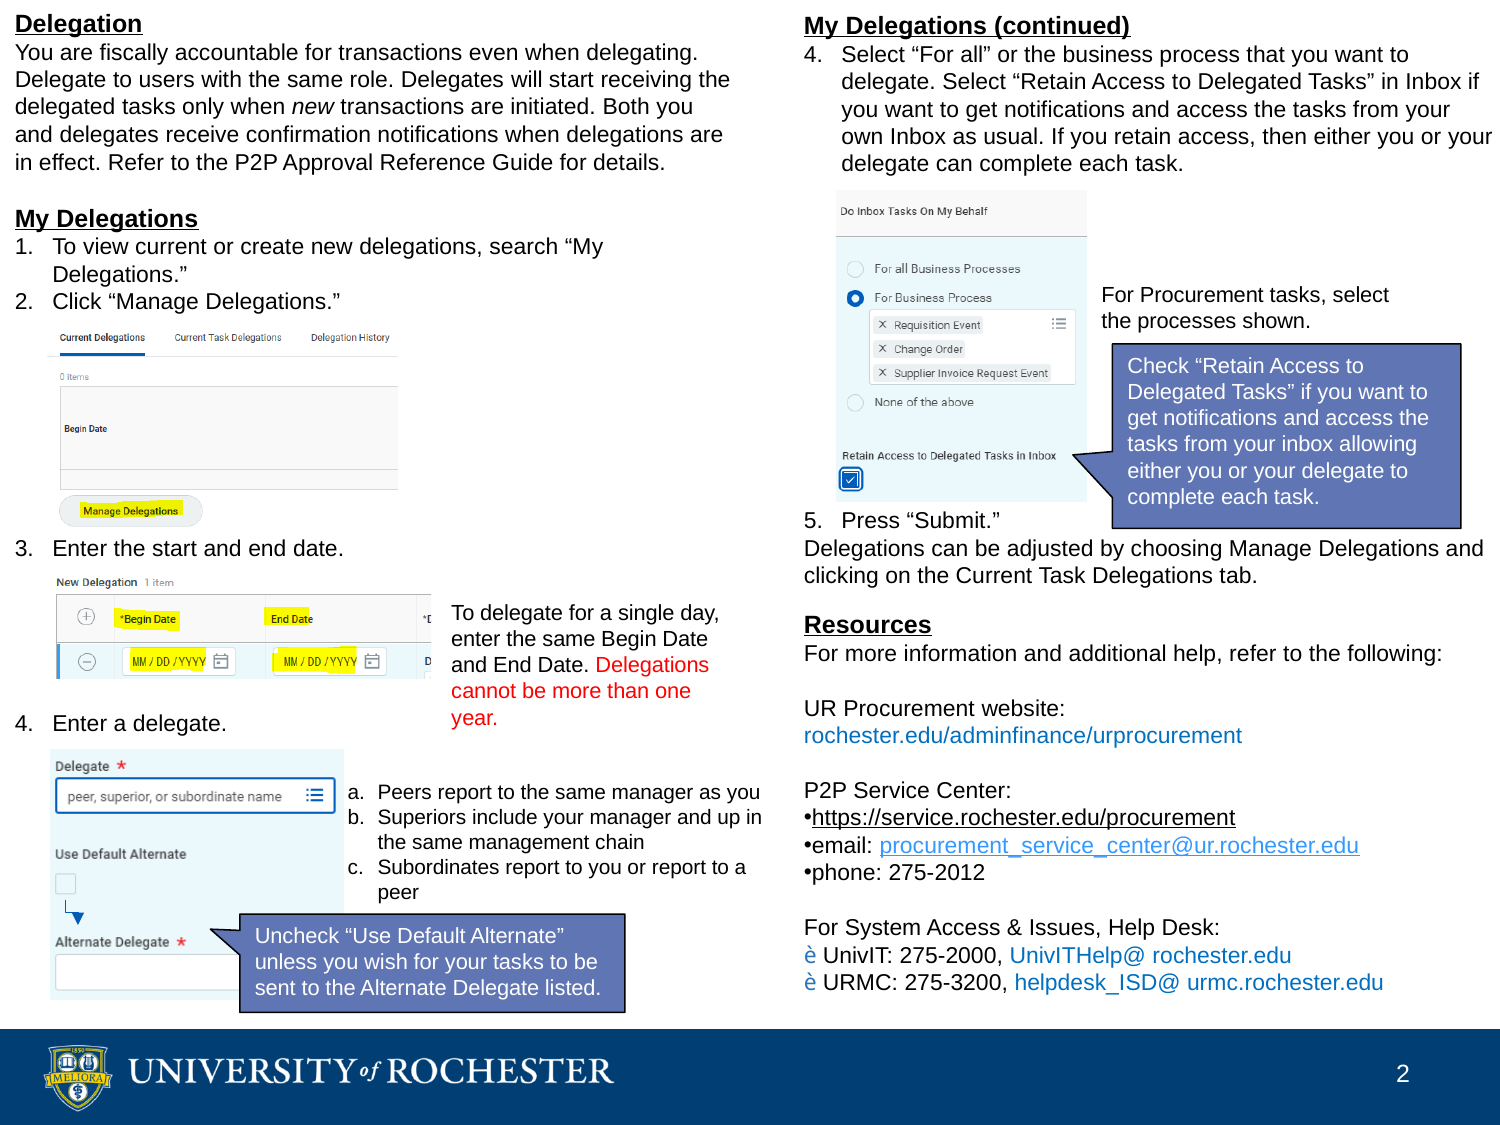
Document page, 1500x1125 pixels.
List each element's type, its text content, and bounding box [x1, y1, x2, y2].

text_box Resources For more information and additional help, refer to the following: UR Procurement website: rochester.edu/adminfinance/urprocurement P2P Service Center: https://service.rochester.edu/procurement email: procurement_service_center@ur.rochester.edu phone: 275-2012 For System Access & Issues, Help Desk: è UnivIT: 275-2000, UnivITHelp@ rochester.edu è URMC: 275-3200, helpdesk_ISD@ urmc.rochester.edu [789, 600, 1500, 1003]
picture [835, 190, 1087, 502]
text_box Peers report to the same manager as you Superiors include your manager and up in the same management chain Subordinates report to you or report to a peer [348, 771, 789, 911]
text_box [49, 749, 344, 1001]
text_box Delegation You are fiscally accountable for transactions even when delegating. Delegate to users with the same role. Delegates will start receiving the delegated tasks only when new transactions are initiated. Both you and delegates receive confirmation notifications when delegations are in effect. Refer to the P2P Approval Reference Guide for details. My Delegations To view current or create new delegations, search “My Delegations.” Click “Manage Delegations.” Enter the start and end date. Enter a delegate. [0, 0, 750, 924]
picture [47, 562, 432, 679]
text_box To delegate for a single day, enter the same Begin Date and End Date. Delegations cannot be more than one year. [436, 590, 737, 737]
text_box My Delegations (continued) Select “For all” or the business process that you want to delegate. Select “Retain Access to Delegated Tasks” in Inbox if you want to get notifications and access the tasks from your own Inbox as usual. If you retain access, then either you or your delegate can complete each task. Press “Submit.” Delegations can be adjusted by choosing Manage Delegations and clicking on the Current Task Delegations tab. [789, 1, 1500, 600]
text_box Uncheck “Use Default Alternate” unless you wish for your tasks to be sent to the Alternate Delegate listed. [239, 914, 625, 1013]
text_box For Procurement tasks, select the processes shown. [1091, 273, 1432, 341]
text_box Check “Retain Access to Delegated Tasks” if you want to get notifications and access the tasks from your inbox allowing either you or your delegate to complete each task. [1091, 343, 1461, 529]
picture [47, 327, 399, 529]
picture [0, 1029, 1500, 1125]
